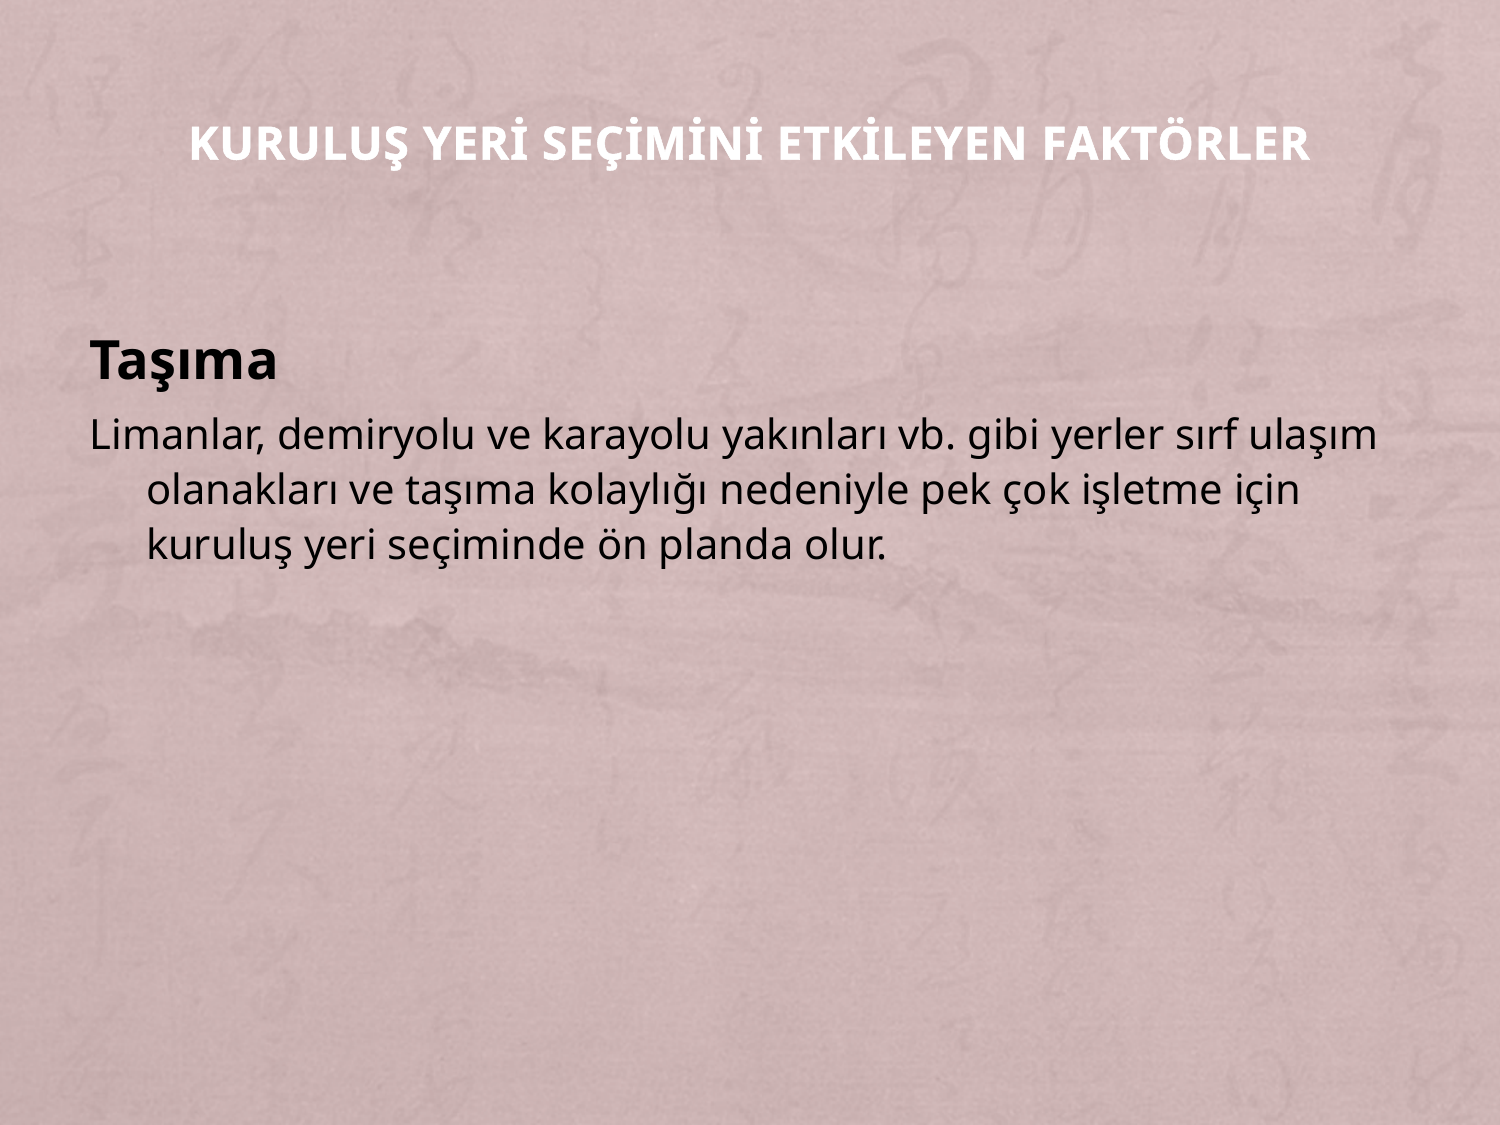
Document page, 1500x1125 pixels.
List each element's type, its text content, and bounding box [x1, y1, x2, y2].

list Taşıma Limanlar, demiryolu ve karayolu yakınları vb. gibi yerler sırf ulaşım olanakları ve taşıma kolaylığı nedeniyle pek çok işletme için kuruluş yeri seçiminde ön planda olur. [75, 311, 1425, 1038]
title KURULUŞ YERİ SEÇİMİNİ ETKİLEYEN FAKTÖRLER [75, 45, 1425, 238]
